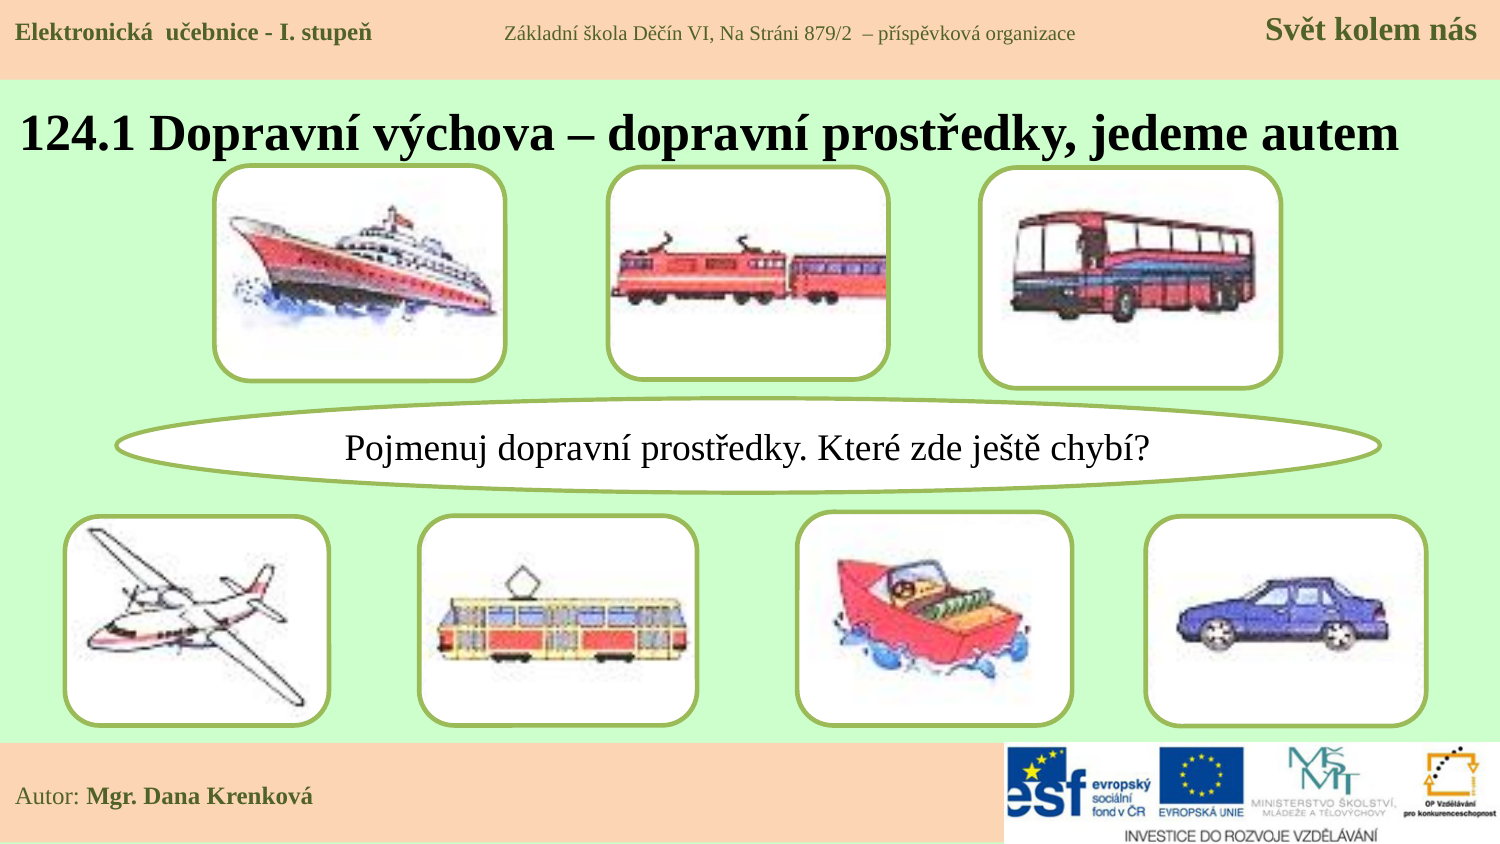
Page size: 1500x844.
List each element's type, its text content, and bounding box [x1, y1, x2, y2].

picture [796, 511, 1073, 726]
picture [64, 516, 330, 726]
picture [1003, 742, 1500, 844]
picture [418, 515, 698, 726]
picture [979, 167, 1282, 389]
picture [607, 166, 889, 380]
text_box Autor: Mgr. Dana Krenková [0, 742, 1002, 843]
picture [214, 165, 506, 382]
text_box Elektronická učebnice - I. stupeň Základní škola Děčín VI, Na Stráni 879/2 – příspěvková organizace Svět kolem nás [0, 0, 1500, 80]
text_box Pojmenuj dopravní prostředky. Které zde ještě chybí? [114, 396, 1383, 495]
title 124.1 Dopravní výchova – dopravní prostředky, jedeme autem [4, 80, 1500, 179]
picture [1145, 516, 1427, 727]
